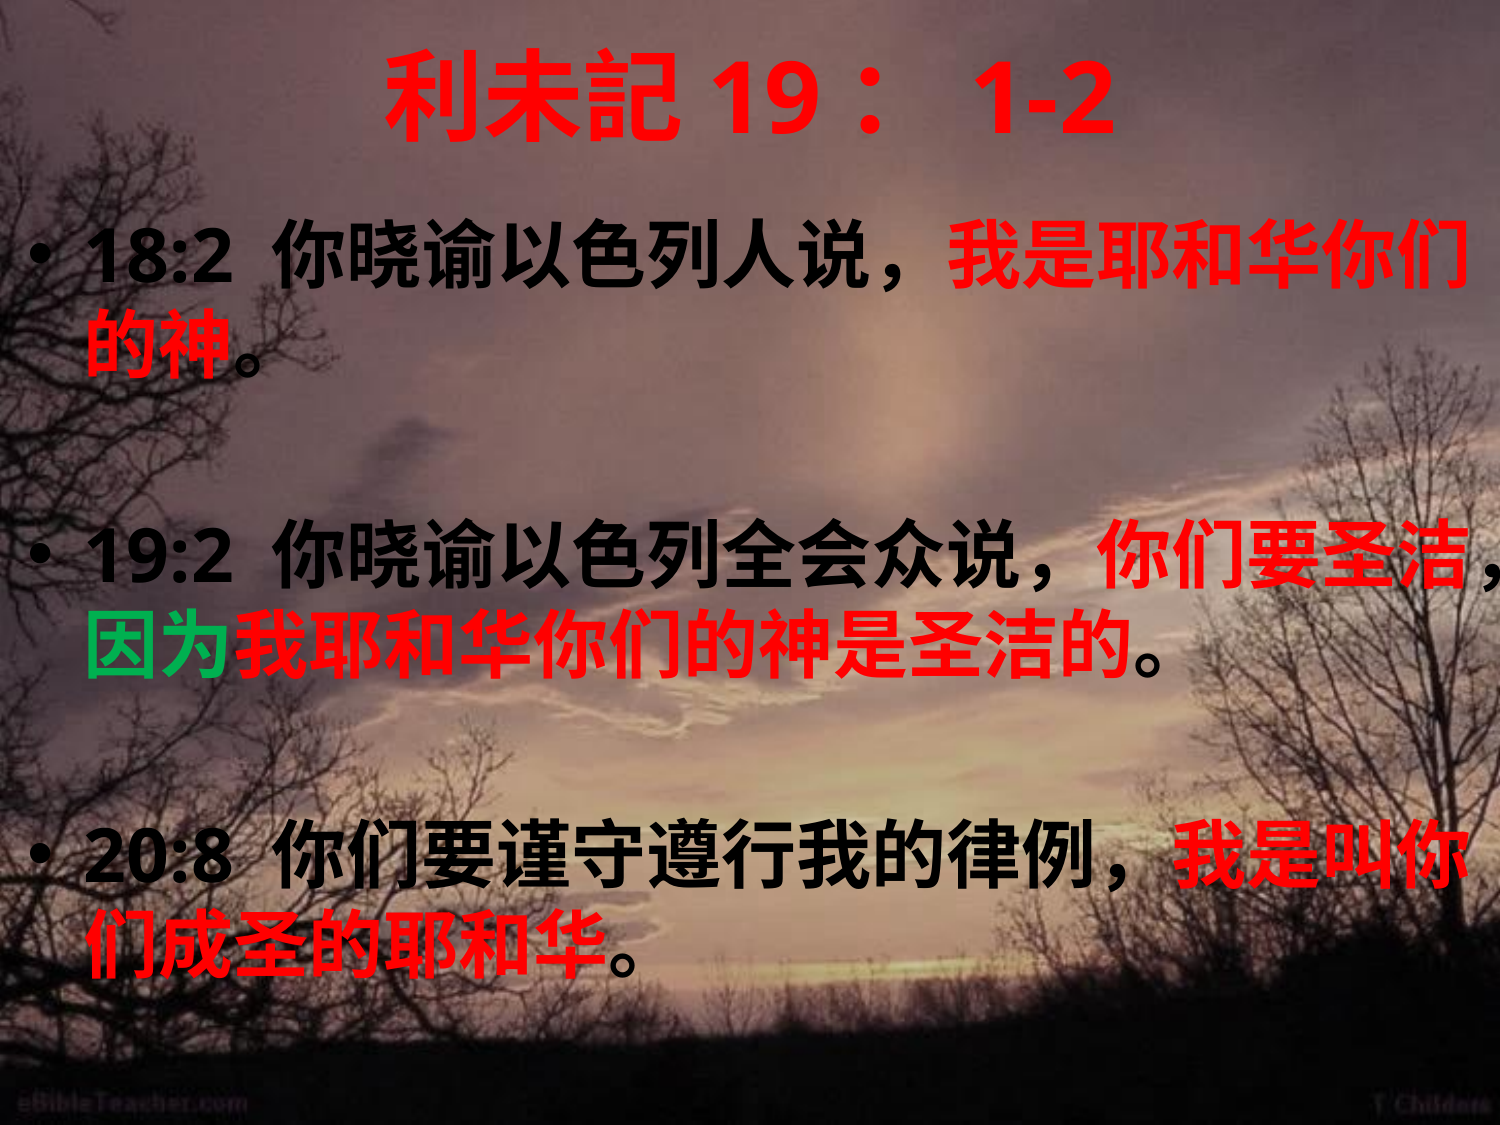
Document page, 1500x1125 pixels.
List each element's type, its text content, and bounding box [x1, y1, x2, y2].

list 18:2 你晓谕以色列人说，我是耶和华你们的神。 19:2 你晓谕以色列全会众说，你们要圣洁，因为我耶和华你们的神是圣洁的。 20:8 你们要谨守遵行我的律例，我是叫你们成圣的耶和华。 [12, 200, 1500, 1075]
title 利未記19：1-2 [75, 0, 1425, 188]
picture [0, 0, 1500, 1125]
